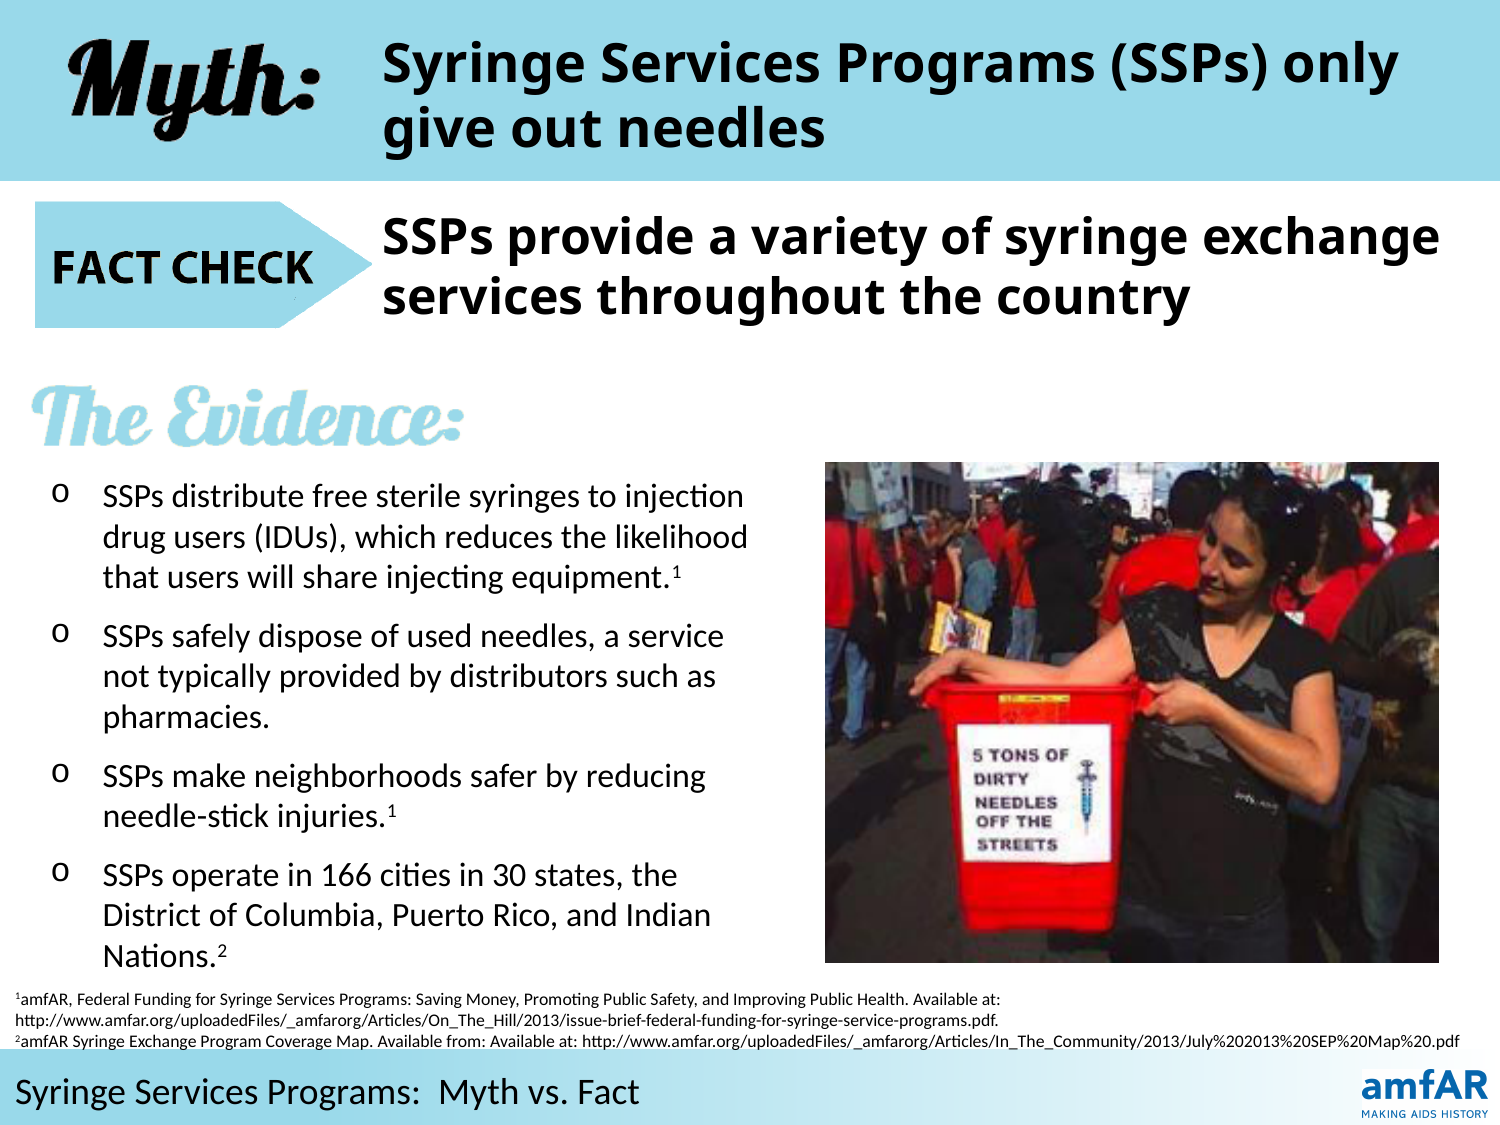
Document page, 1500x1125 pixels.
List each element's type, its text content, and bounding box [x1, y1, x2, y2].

text_box [0, 1059, 1500, 1125]
picture [1362, 1069, 1488, 1118]
text_box Syringe Services Programs: Myth vs. Fact [0, 1059, 988, 1120]
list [824, 462, 1440, 963]
picture [18, 374, 480, 467]
list SSPs provide a variety of syringe exchange services throughout the country [367, 189, 1488, 332]
list SSPs distribute free sterile syringes to injection drug users (IDUs), which reduces the likelihood that users will share injecting equipment.1 SSPs safely dispose of used needles, a service not typically provided by distributors such as pharmacies. SSPs make neighborhoods safer by reducing needle-stick injuries.1 SSPs operate in 166 cities in 30 states, the District of Columbia, Puerto Rico, and Indian Nations.2 [35, 466, 774, 980]
text_box 1amfAR, Federal Funding for Syringe Services Programs: Saving Money, Promoting Public Safety, and Improving Public Health. Available at: http://www.amfar.org/uploadedFiles/_amfarorg/Articles/On_The_Hill/2013/issue-brief-federal-funding-for-syringe-service-programs.pdf. 2amfAR Syringe Exchange Program Coverage Map. Available from: Available at: http://www.amfar.org/uploadedFiles/_amfarorg/Articles/In_The_Community/2013/July%202013%20SEP%20Map%20.pdf [0, 980, 1500, 1059]
picture [0, 0, 1500, 181]
picture [35, 199, 377, 334]
